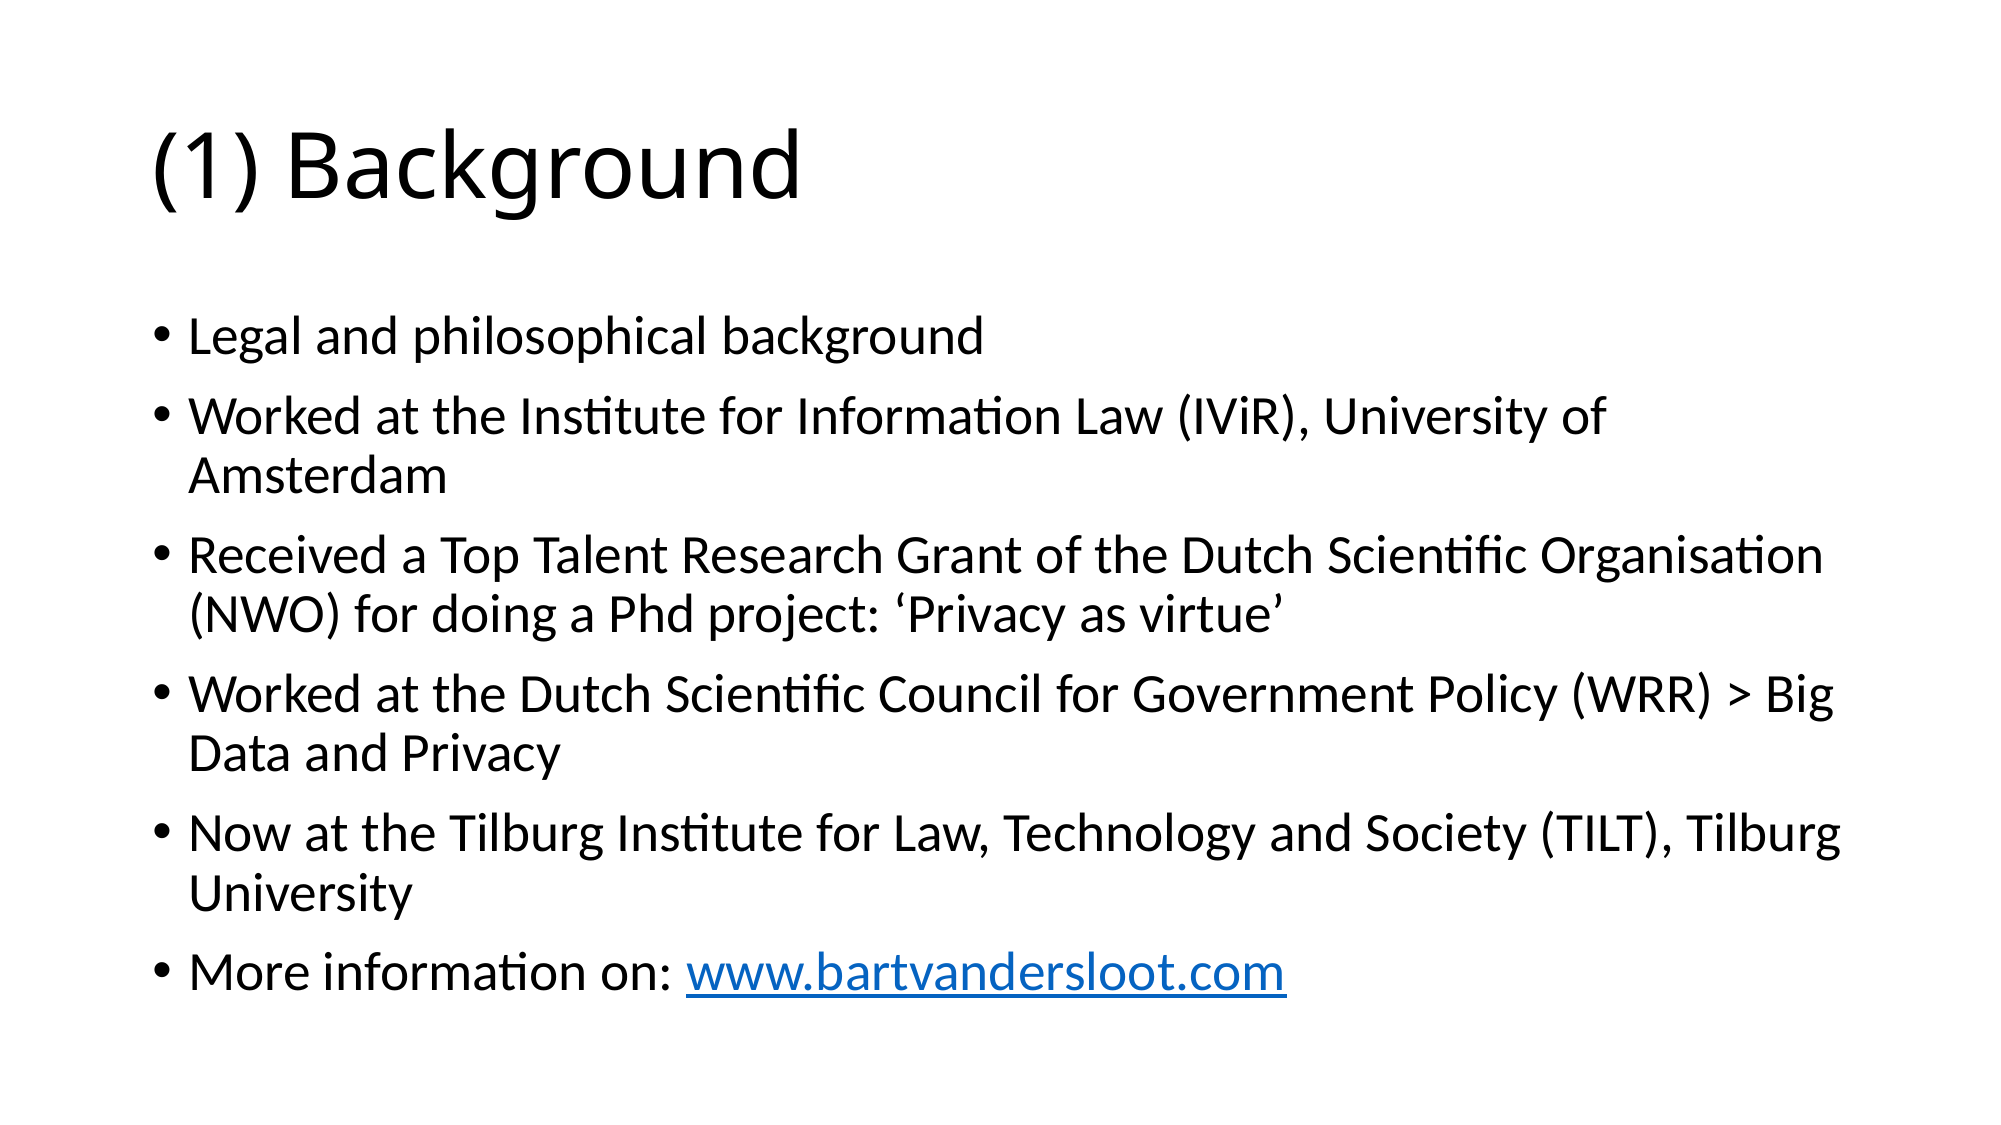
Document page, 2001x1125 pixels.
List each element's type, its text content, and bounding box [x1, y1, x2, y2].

title (1) Background [137, 59, 1863, 278]
list Legal and philosophical background Worked at the Institute for Information Law (IViR), University of Amsterdam Received a Top Talent Research Grant of the Dutch Scientific Organisation (NWO) for doing a Phd project: ‘Privacy as virtue’ Worked at the Dutch Scientific Council for Government Policy (WRR) > Big Data and Privacy Now at the Tilburg Institute for Law, Technology and Society (TILT), Tilburg University More information on: www.bartvandersloot.com [137, 299, 1863, 1014]
